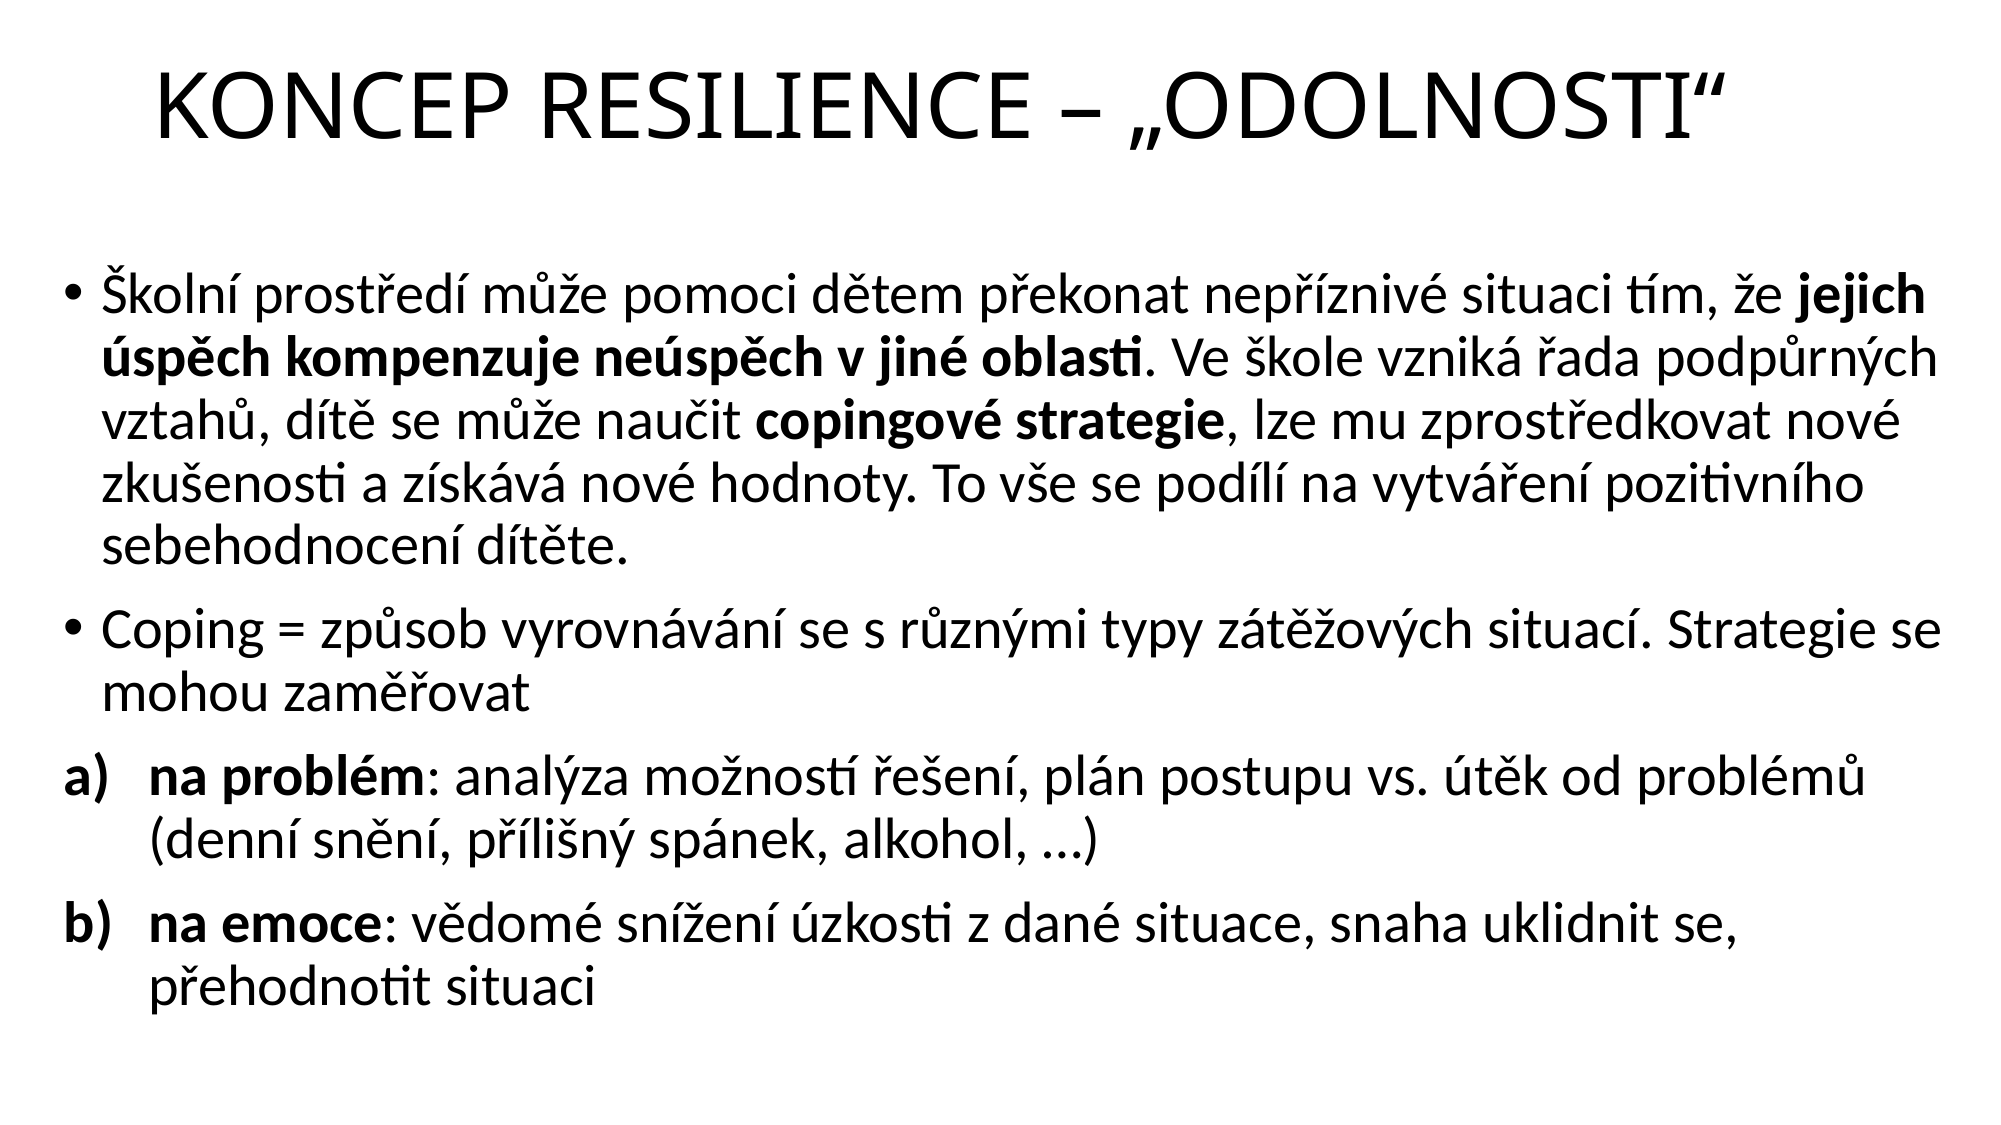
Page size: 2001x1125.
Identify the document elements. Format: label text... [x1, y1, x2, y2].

list Školní prostředí může pomoci dětem překonat nepříznivé situaci tím, že jejich úspěch kompenzuje neúspěch v jiné oblasti. Ve škole vzniká řada podpůrných vztahů, dítě se může naučit copingové strategie, lze mu zprostředkovat nové zkušenosti a získává nové hodnoty. To vše se podílí na vytváření pozitivního sebehodnocení dítěte. Coping = způsob vyrovnávání se s různými typy zátěžových situací. Strategie se mohou zaměřovat na problém: analýza možností řešení, plán postupu vs. útěk od problémů (denní snění, přílišný spánek, alkohol, …) na emoce: vědomé snížení úzkosti z dané situace, snaha uklidnit se, přehodnotit situaci [48, 255, 2000, 1125]
title KONCEP RESILIENCE – „ODOLNOSTI“ [137, 0, 1863, 218]
